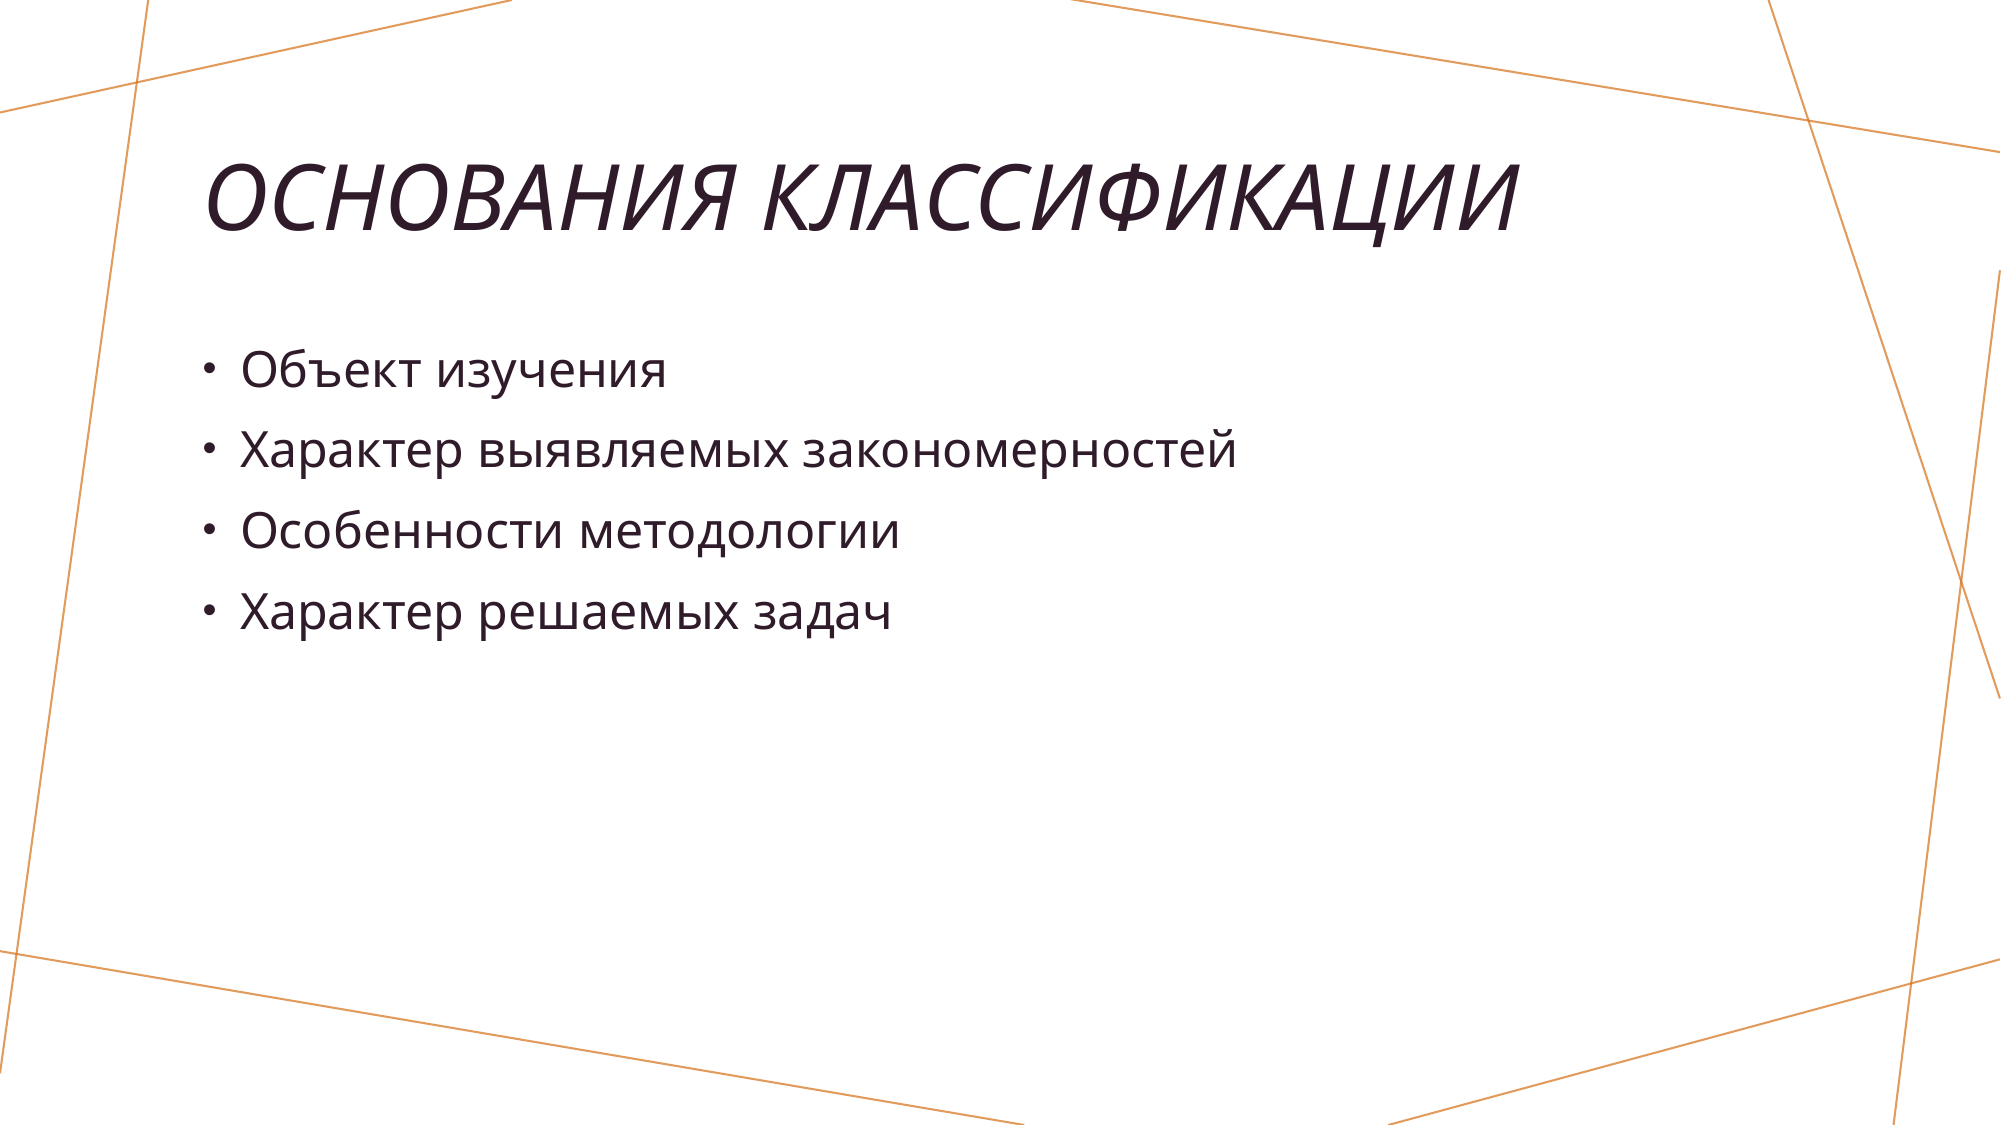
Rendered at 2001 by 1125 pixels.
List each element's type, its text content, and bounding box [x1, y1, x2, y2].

list Объект изучения Характер выявляемых закономерностей Особенности методологии Характер решаемых задач [187, 329, 1813, 990]
title Основания классификации [187, 87, 1813, 315]
